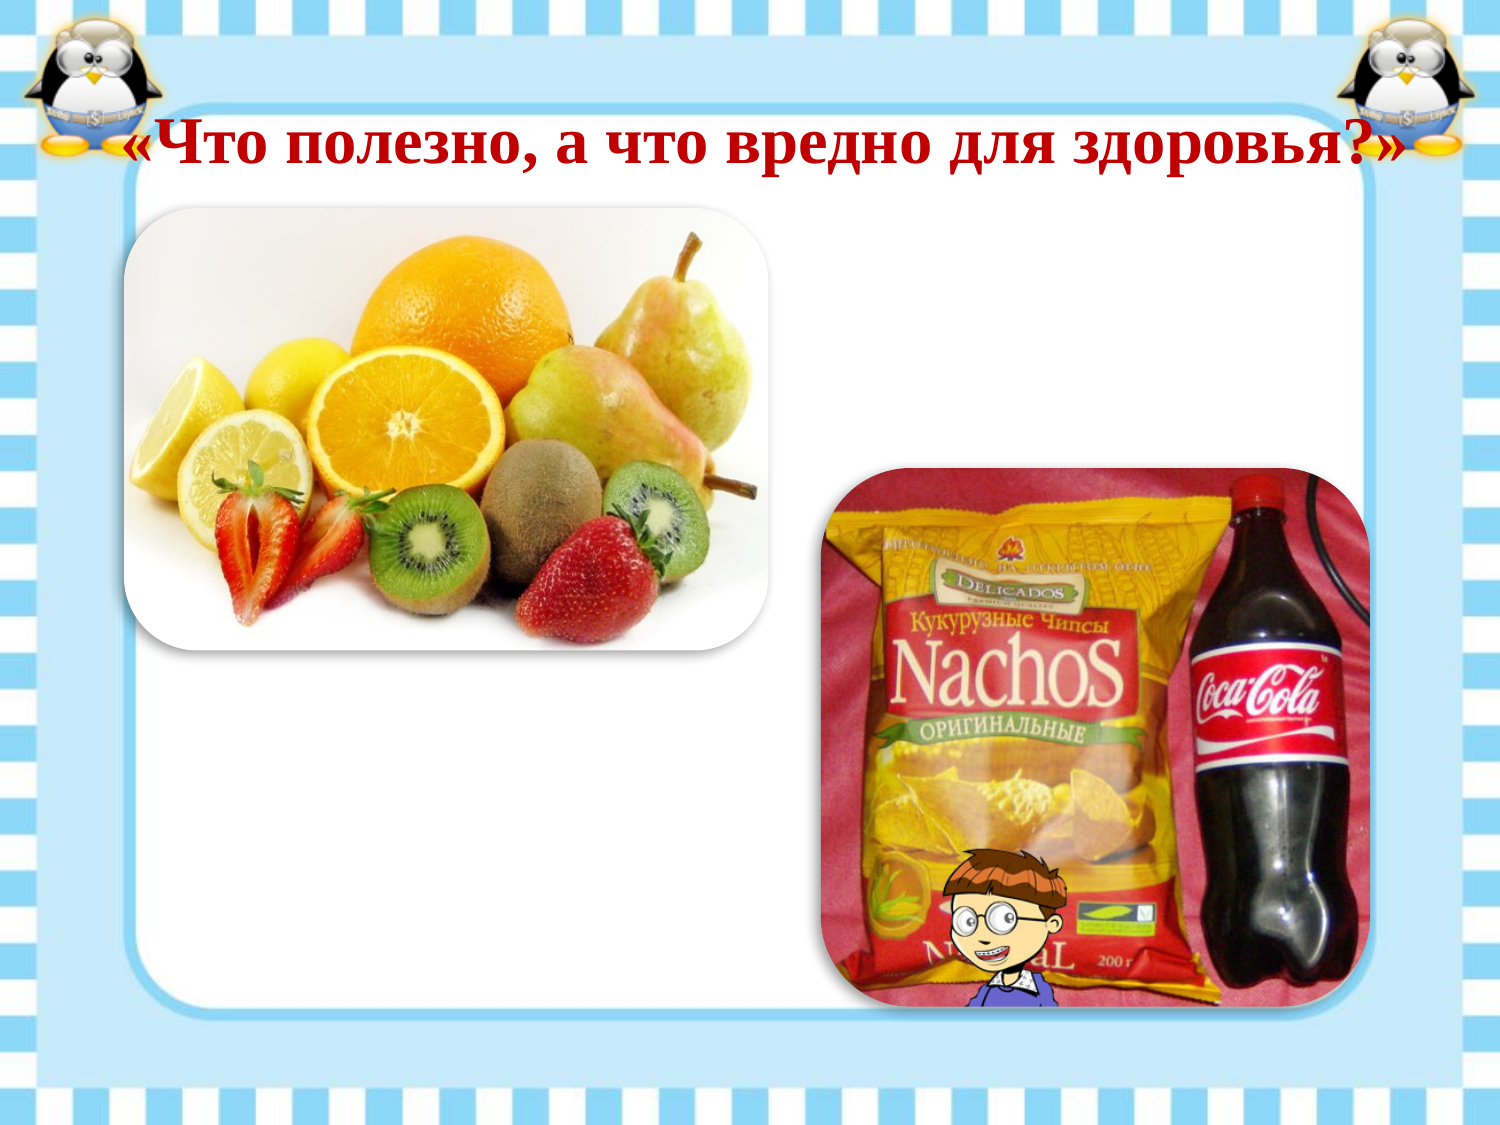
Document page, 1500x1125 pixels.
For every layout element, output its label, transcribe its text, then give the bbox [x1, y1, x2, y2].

picture [0, 0, 1500, 1125]
text_box «Что полезно, а что вредно для здоровья?» [106, 89, 1426, 185]
